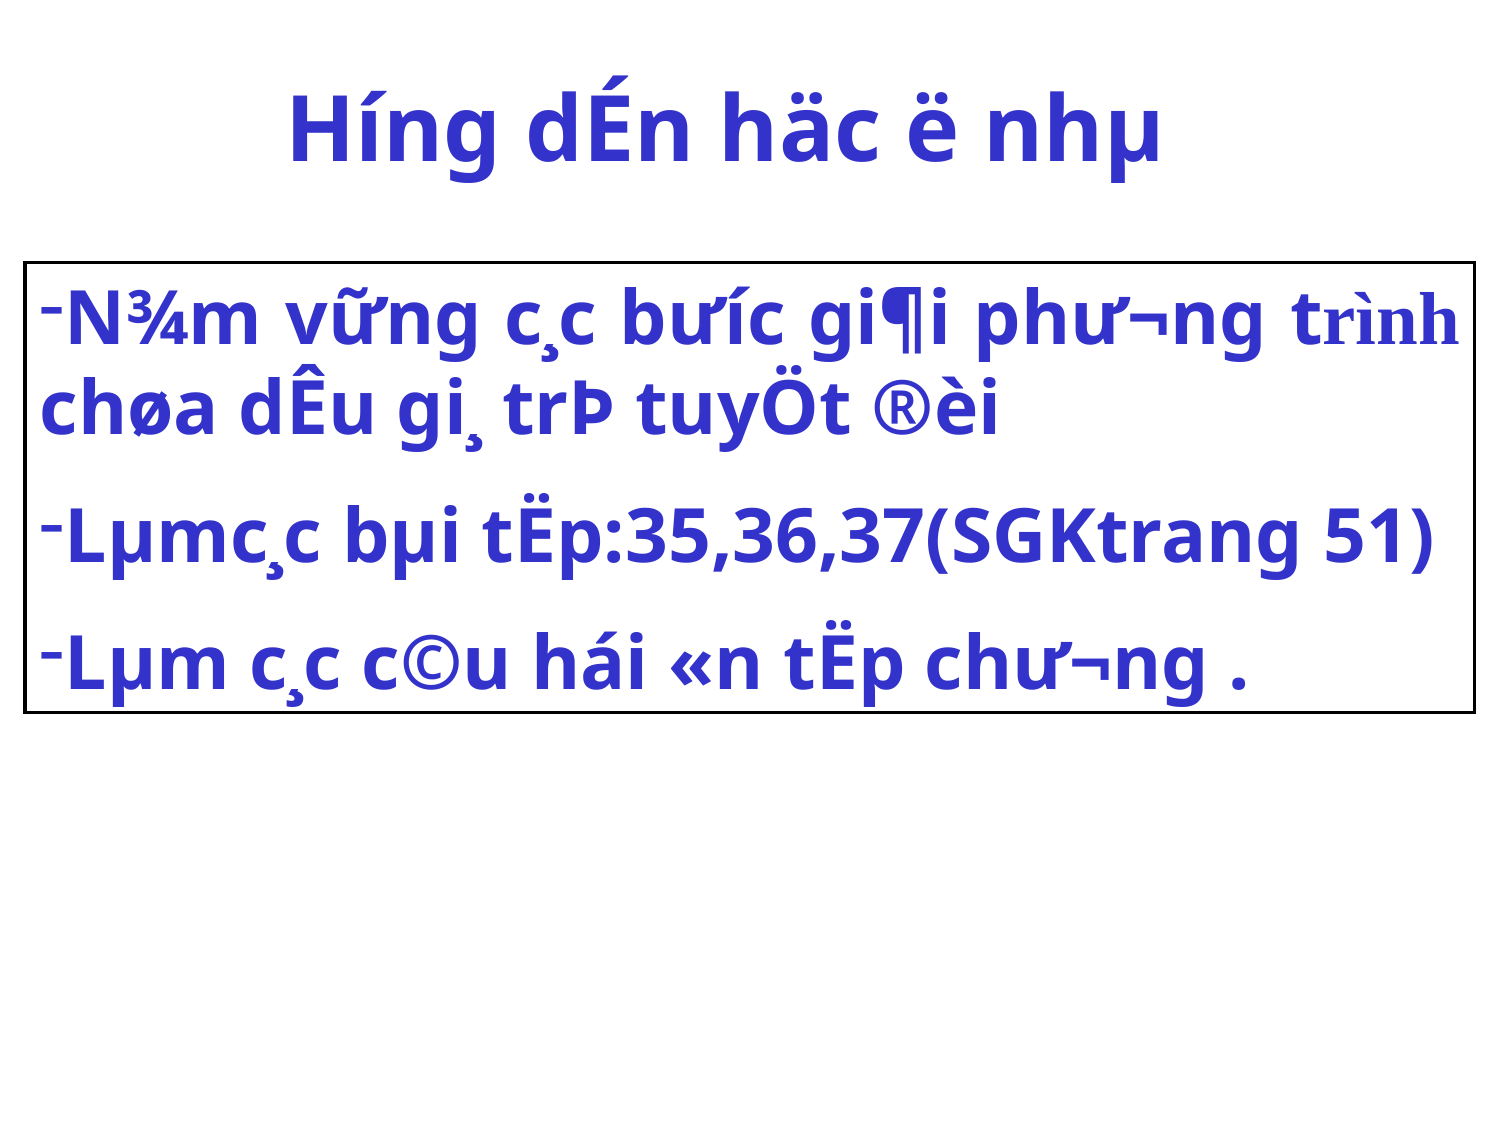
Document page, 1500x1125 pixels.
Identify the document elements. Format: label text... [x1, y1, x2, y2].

text_box H­íng dÉn häc ë nhµ [112, 62, 1338, 188]
text_box N¾m vững c¸c b­ưíc gi¶i ph­ư¬ng trình chøa dÊu gi¸ trÞ tuyÖt ®èi Lµmc¸c bµi tËp:35,36,37(SGKtrang 51) Lµm c¸c c©u hái «n tËp ch­ư¬ng . [24, 262, 1475, 713]
